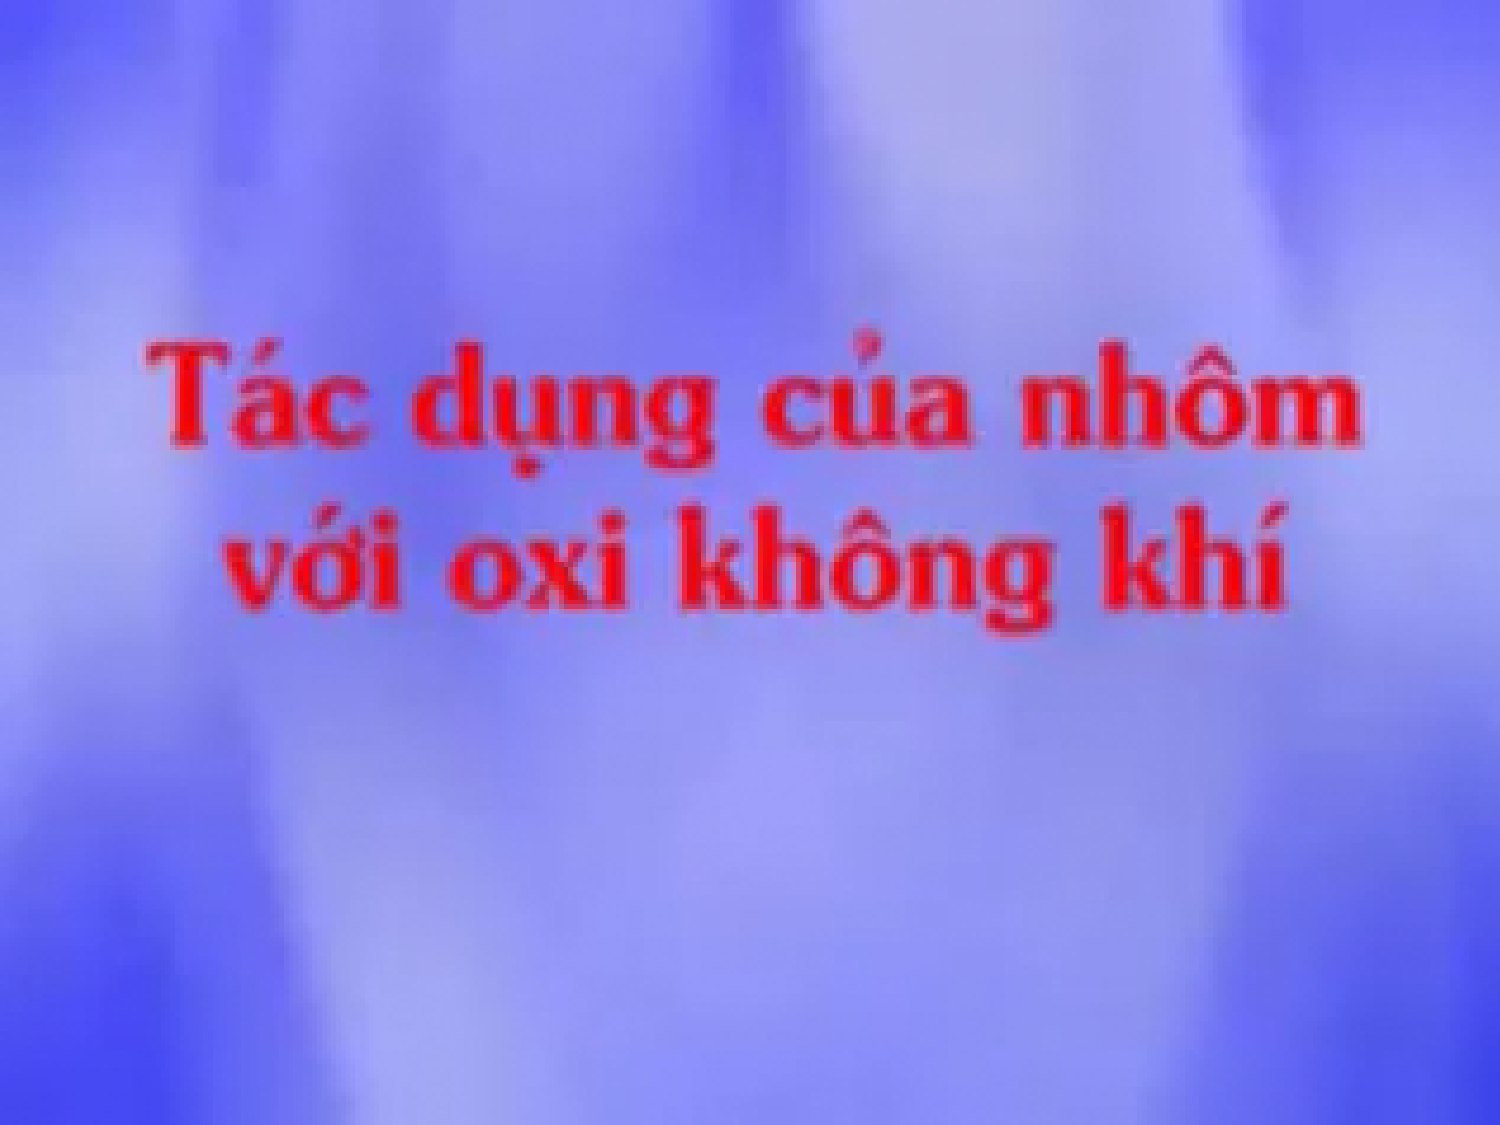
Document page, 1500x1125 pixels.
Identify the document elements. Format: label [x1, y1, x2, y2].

list [0, 0, 1500, 1125]
